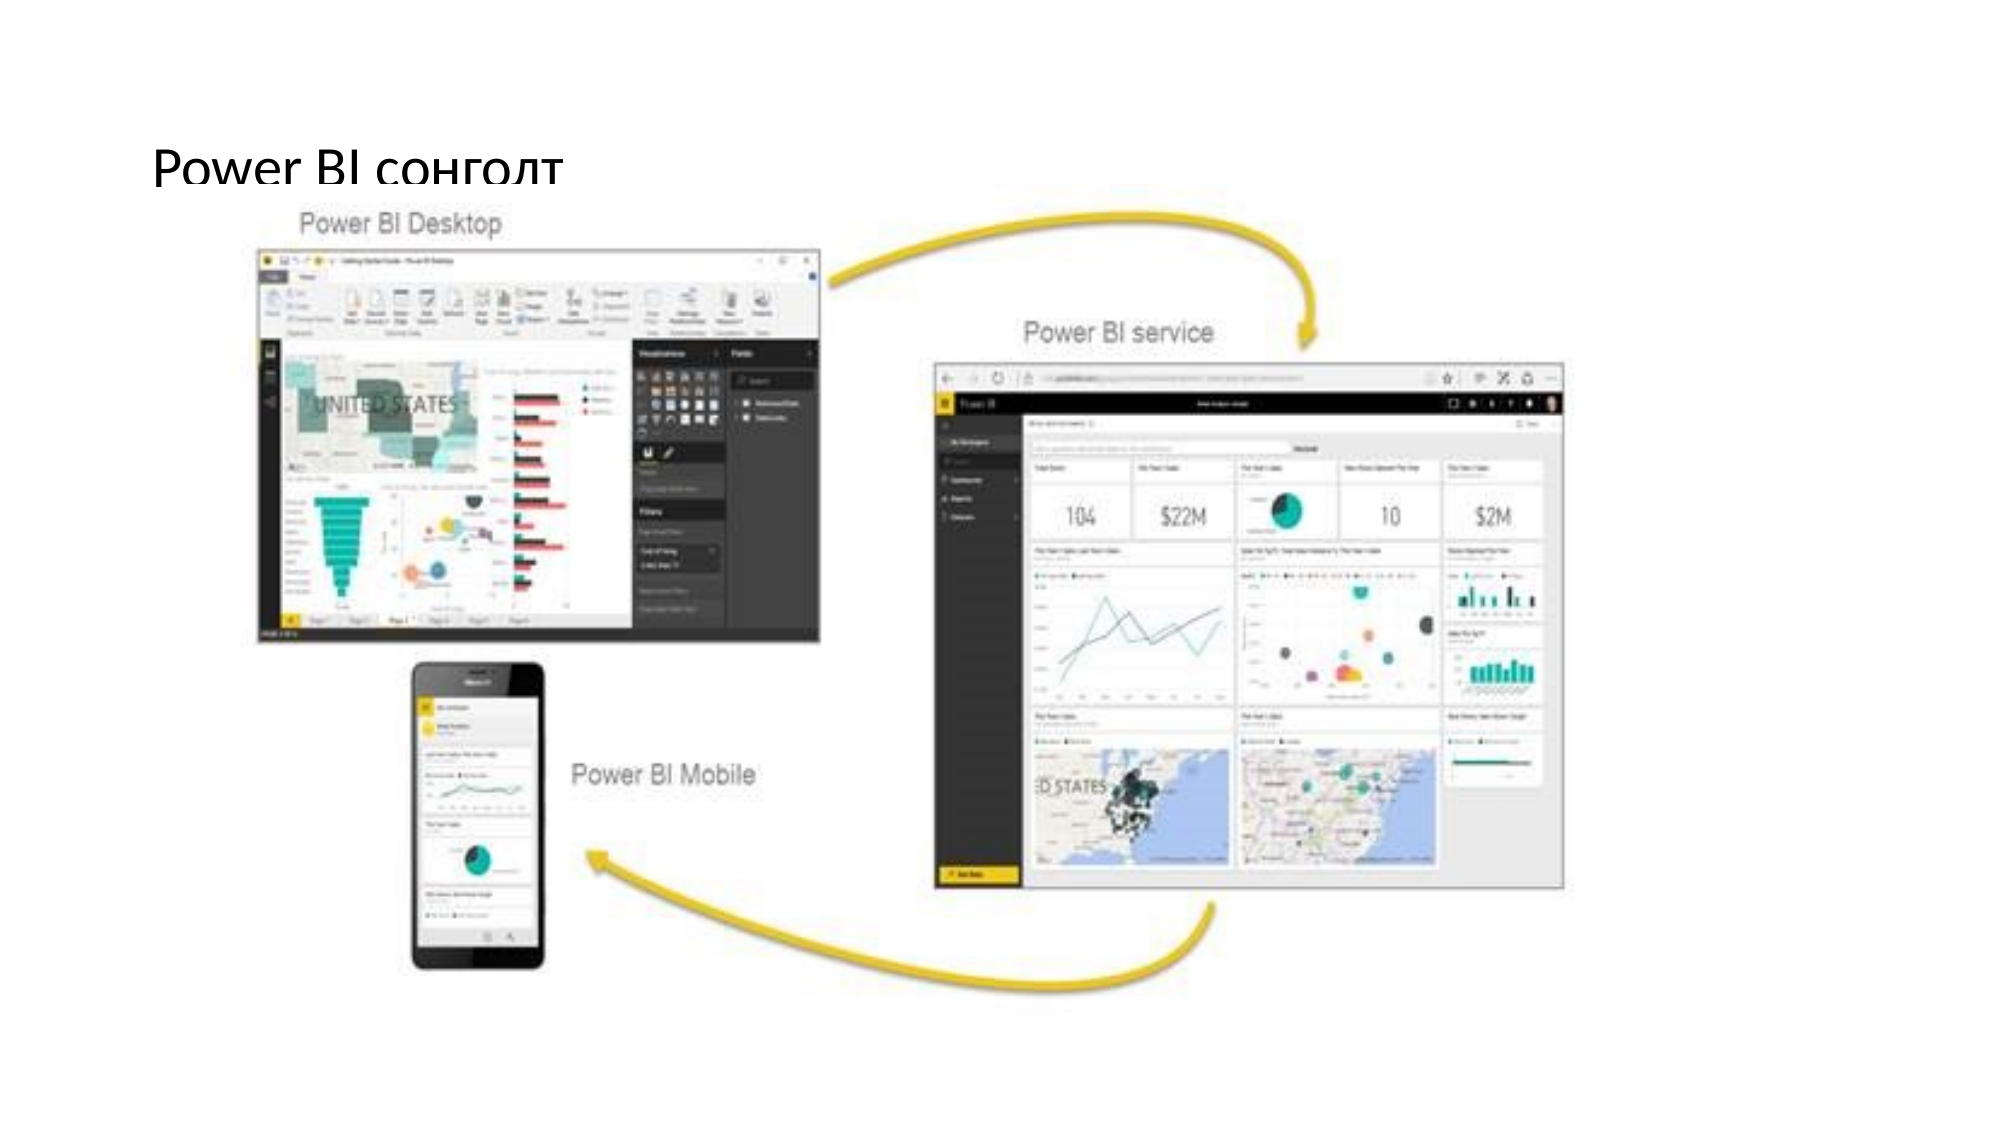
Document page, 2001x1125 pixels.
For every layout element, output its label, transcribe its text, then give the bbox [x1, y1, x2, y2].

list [183, 184, 1616, 1013]
title Power BI сонголт [137, 59, 1863, 278]
